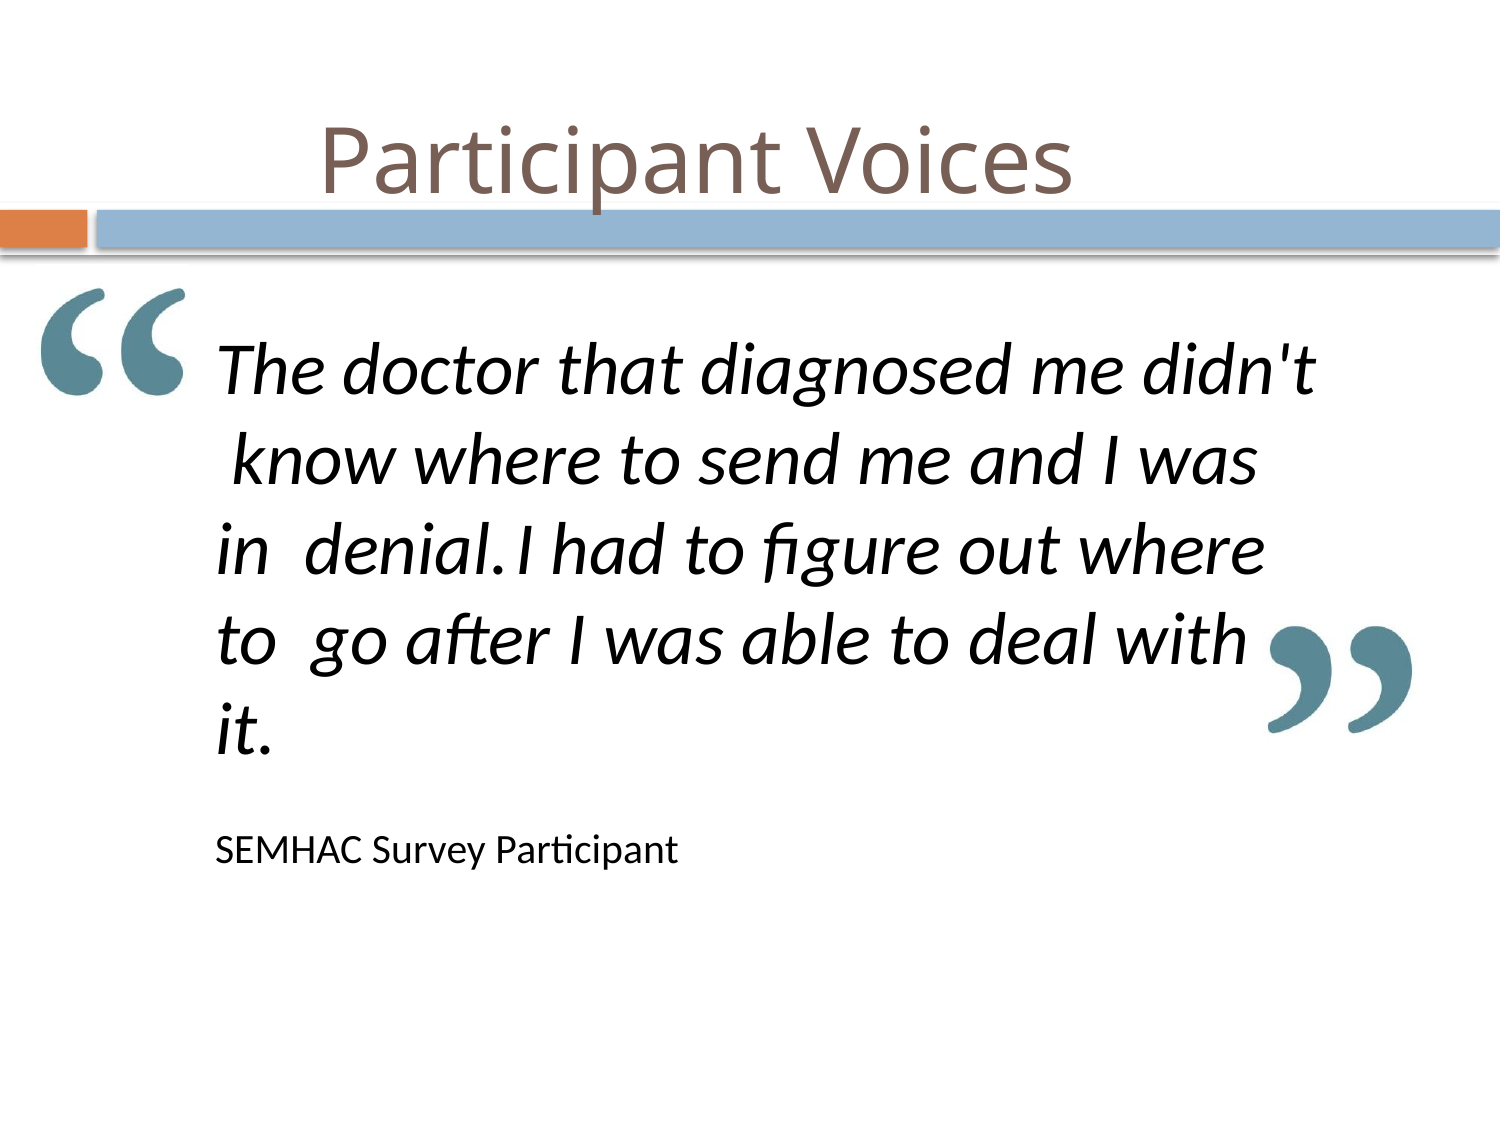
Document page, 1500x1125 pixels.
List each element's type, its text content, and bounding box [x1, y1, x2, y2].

text_box [1262, 602, 1417, 757]
text_box [35, 264, 190, 419]
title Participant Voices [100, 0, 1439, 252]
text_box The doctor that diagnosed me didn't know where to send me and I was in denial. I had to figure out where to go after I was able to deal with it. SEMHAC Survey Participant [213, 319, 1320, 872]
